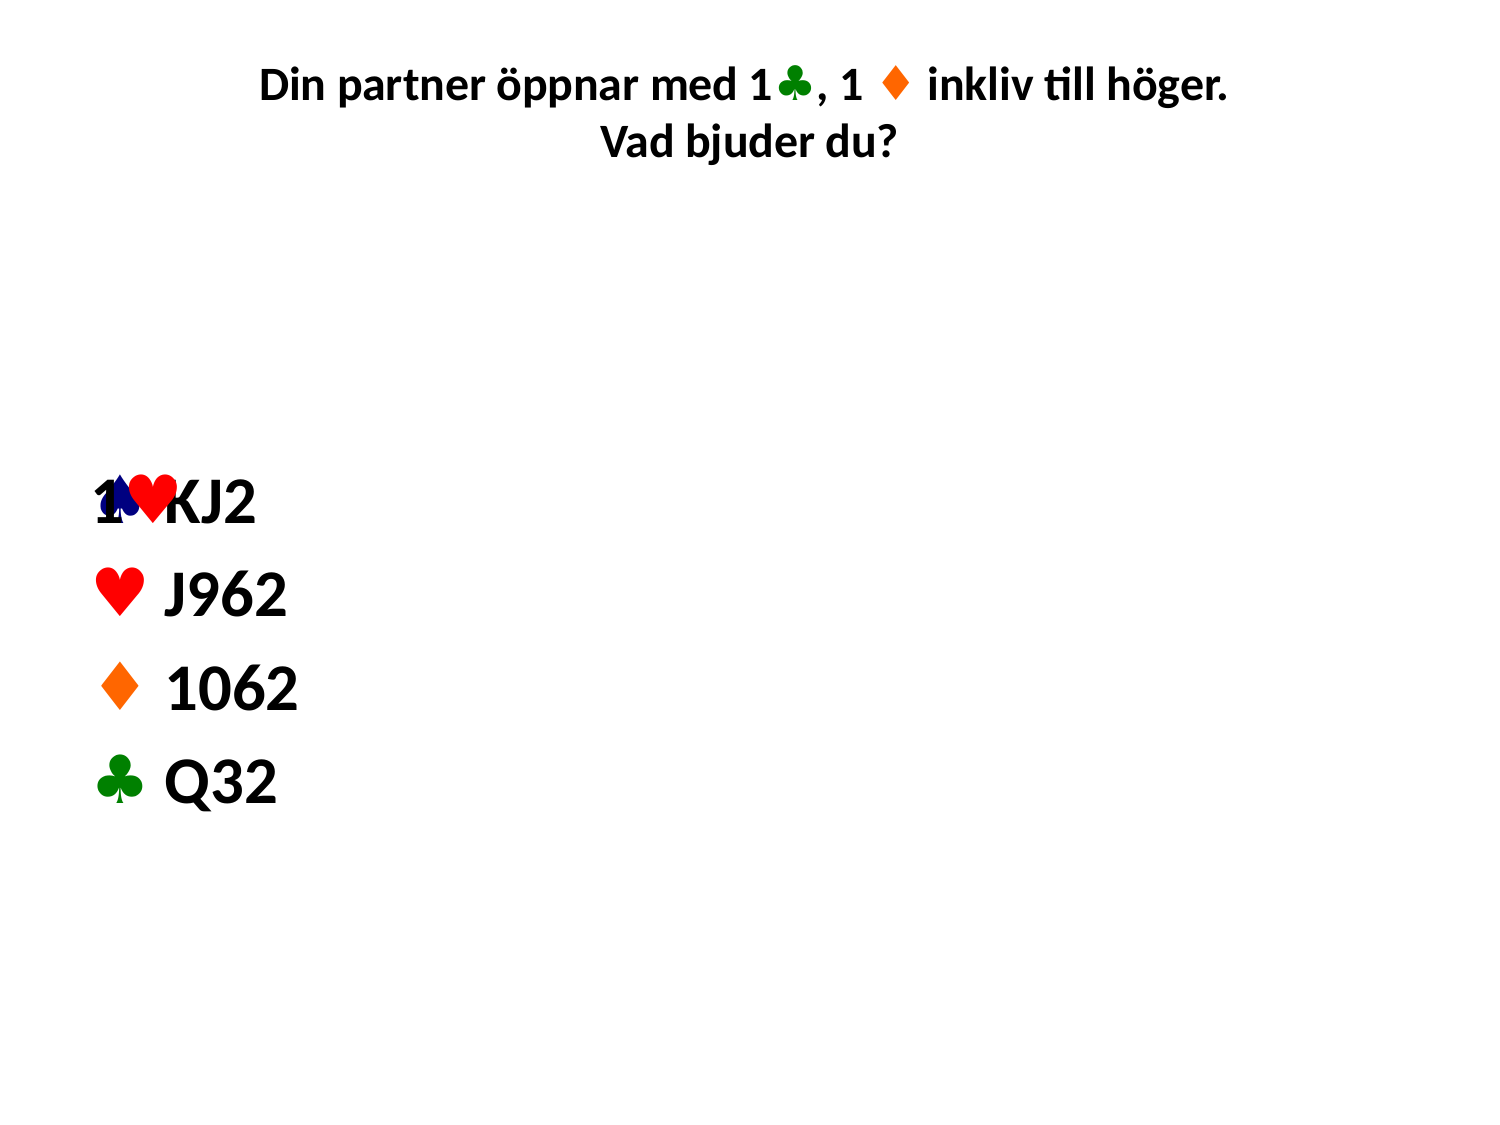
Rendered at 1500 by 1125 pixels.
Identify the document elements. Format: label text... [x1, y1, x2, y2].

list 1♥ [75, 262, 1425, 1005]
title Din partner öppnar med 1♣, 1 ♦ inkliv till höger. Vad bjuder du? [75, 45, 1425, 233]
